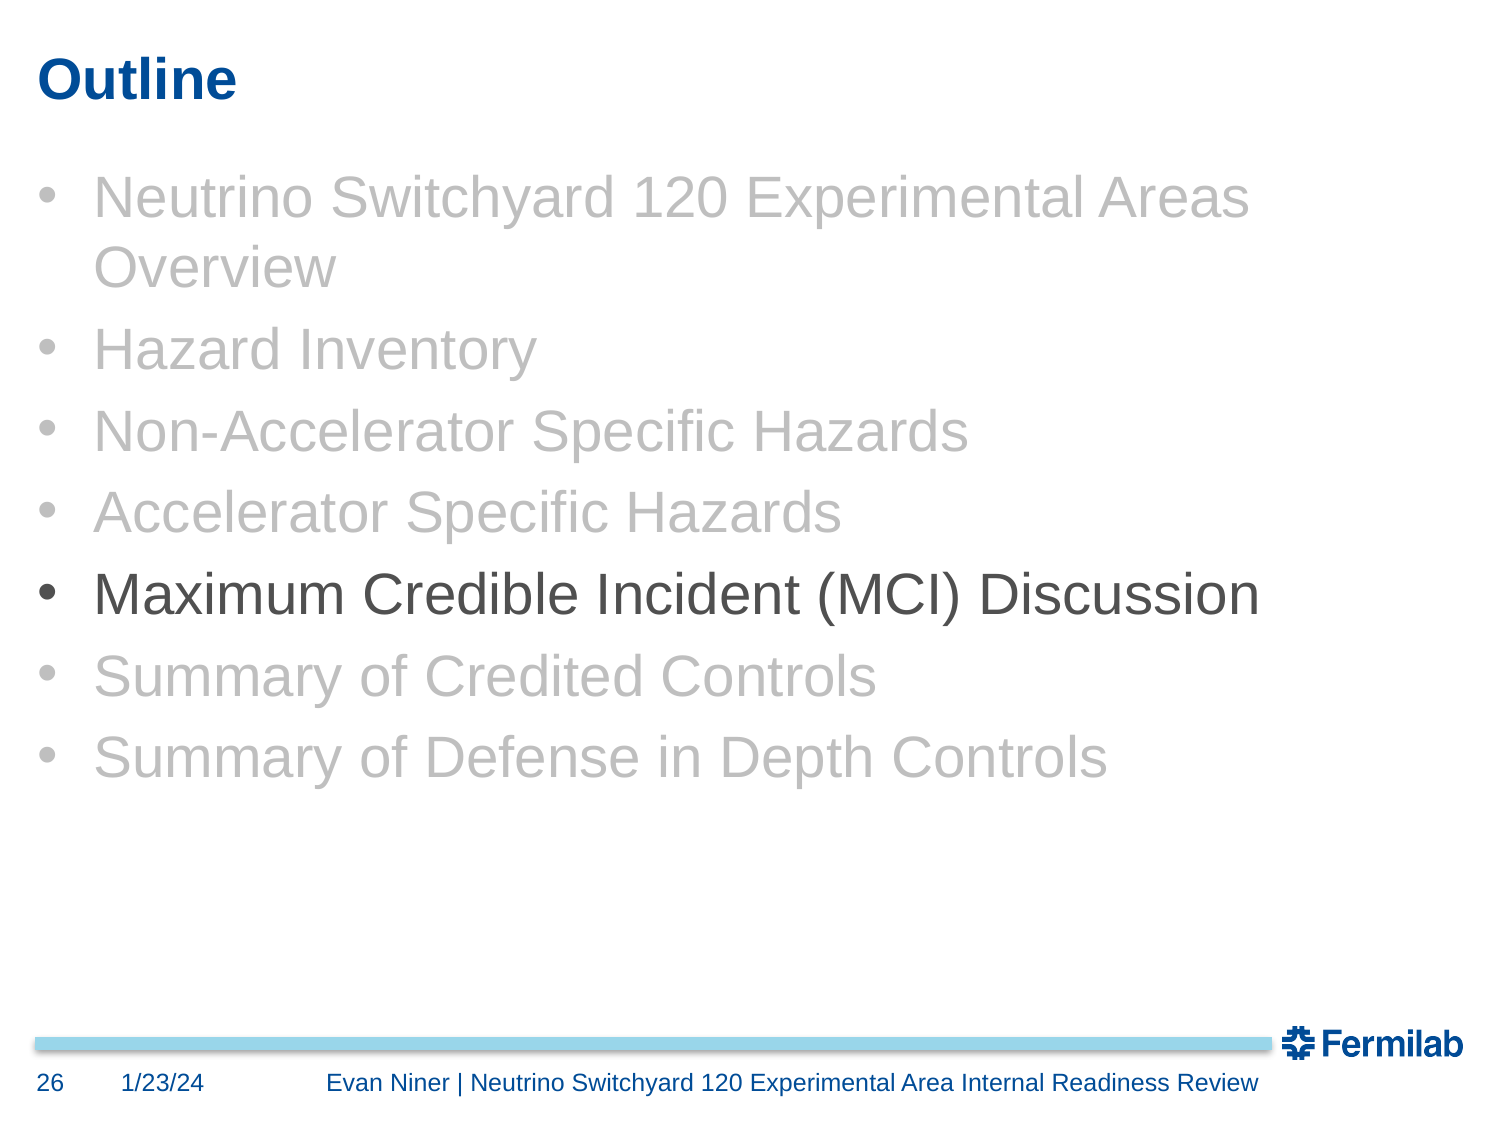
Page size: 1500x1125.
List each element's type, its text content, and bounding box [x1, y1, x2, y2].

title Outline [37, 41, 1463, 112]
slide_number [120, 1066, 360, 1106]
picture [1282, 1026, 1463, 1060]
list Neutrino Switchyard 120 Experimental Areas Overview Hazard Inventory Non-Accelerator Specific Hazards Accelerator Specific Hazards Maximum Credible Incident (MCI) Discussion Summary of Credited Controls Summary of Defense in Depth Controls [37, 159, 1461, 925]
footer Evan Niner | Neutrino Switchyard 120 Experimental Area Internal Readiness Review [325, 1066, 1326, 1104]
slide_number 26 [36, 1066, 105, 1106]
